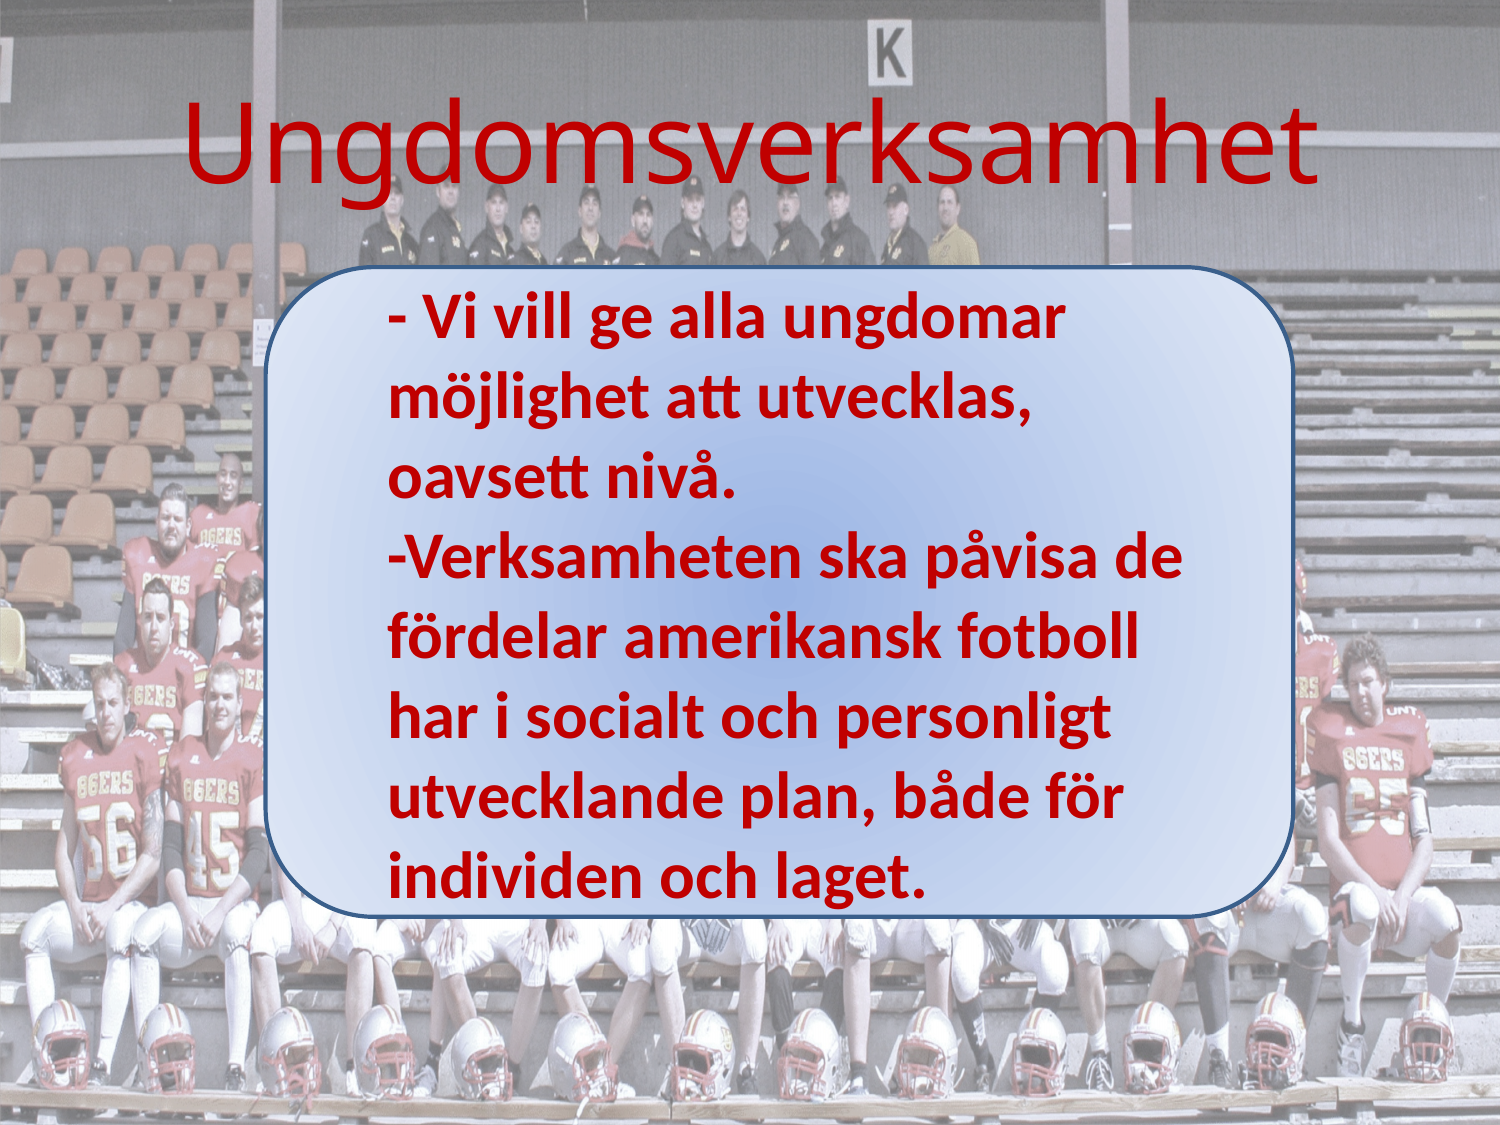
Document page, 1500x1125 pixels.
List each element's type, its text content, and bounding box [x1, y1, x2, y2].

text_box - Vi vill ge alla ungdomar möjlighet att utvecklas, oavsett nivå. -Verksamheten ska påvisa de fördelar amerikansk fotboll har i socialt och personligt utvecklande plan, både för individen och laget. [263, 265, 1296, 919]
title Ungdomsverksamhet [75, 45, 1425, 233]
